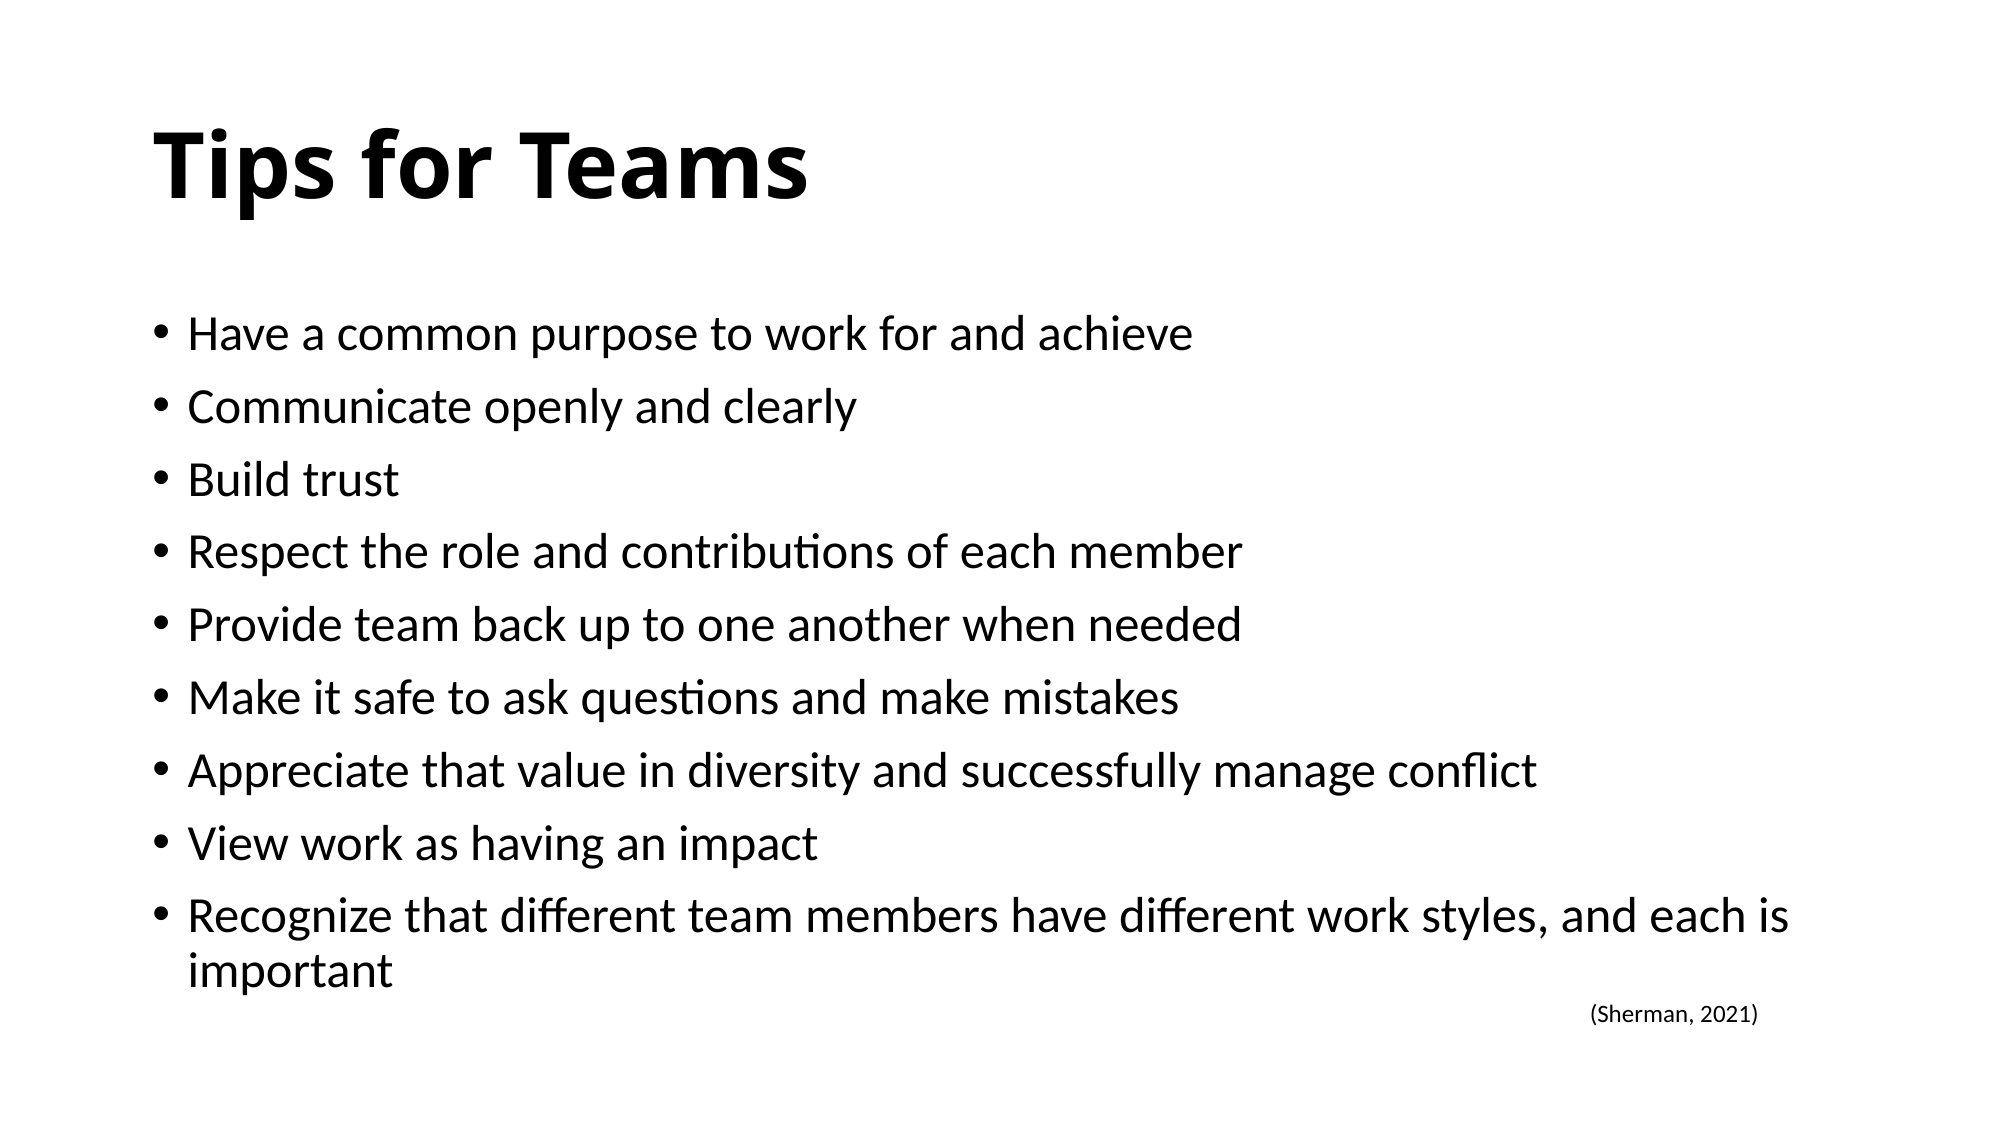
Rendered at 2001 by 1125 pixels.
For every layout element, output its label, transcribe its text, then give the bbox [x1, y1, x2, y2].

text_box (Sherman, 2021) [1574, 990, 1774, 1036]
list Have a common purpose to work for and achieve Communicate openly and clearly Build trust Respect the role and contributions of each member Provide team back up to one another when needed Make it safe to ask questions and make mistakes Appreciate that value in diversity and successfully manage conflict View work as having an impact Recognize that different team members have different work styles, and each is important [137, 299, 1863, 1014]
title Tips for Teams [137, 59, 1863, 278]
